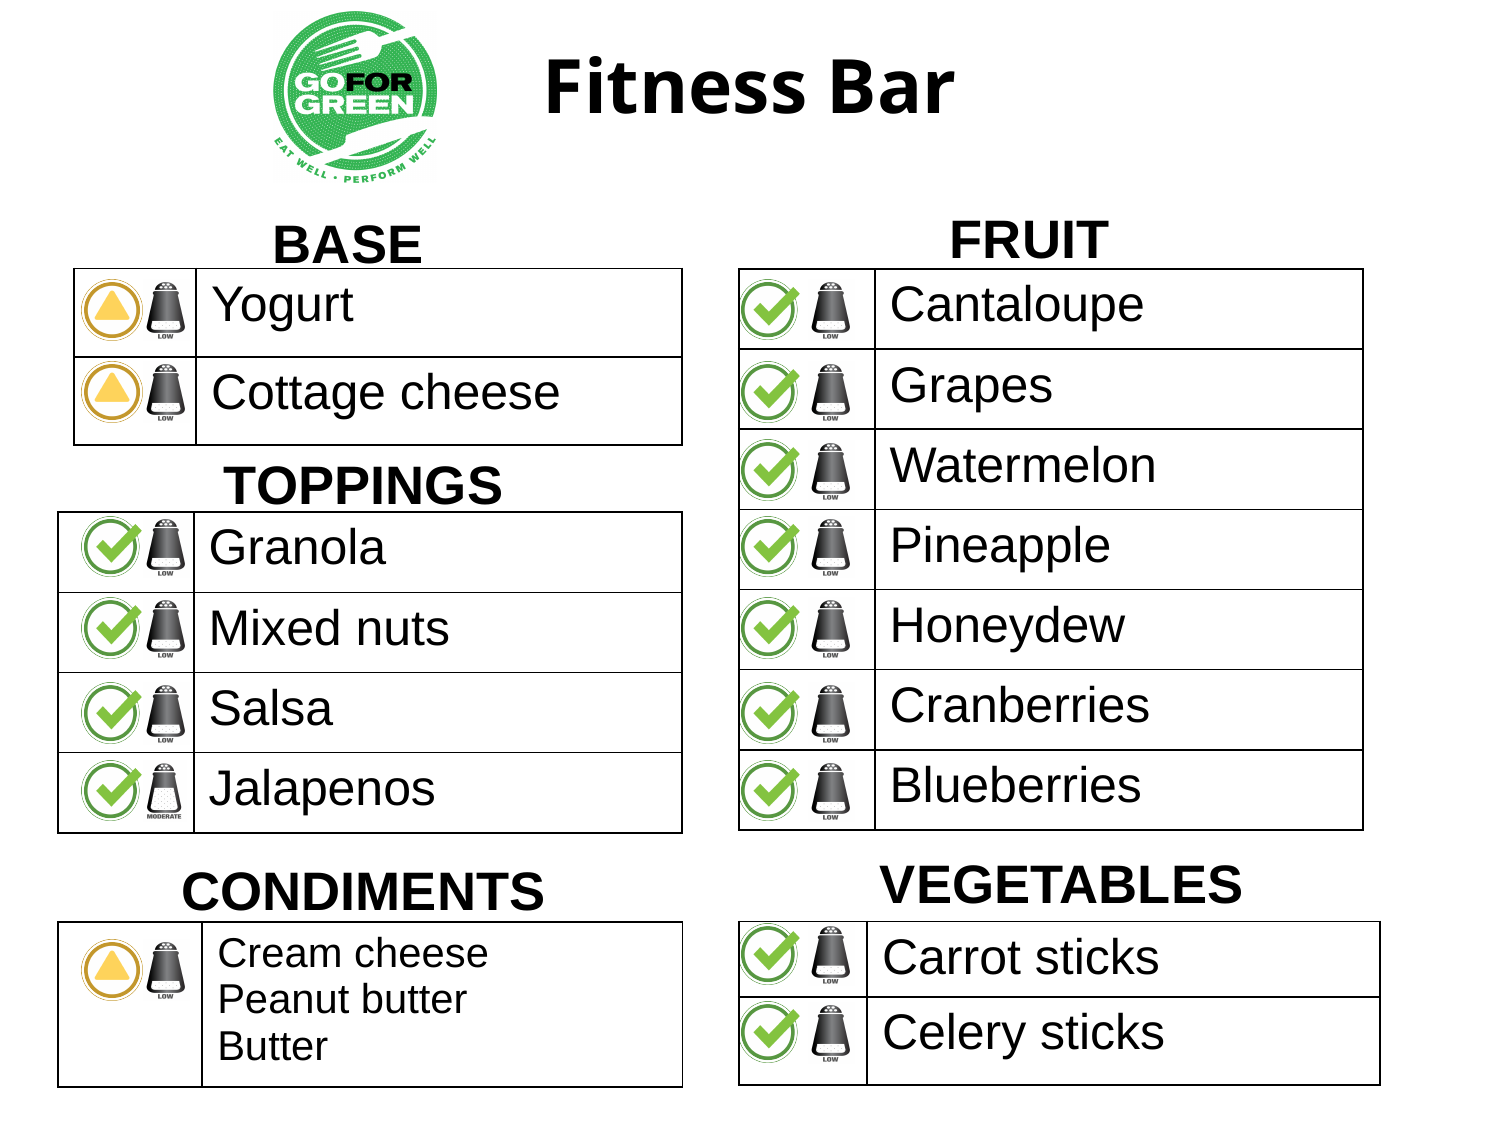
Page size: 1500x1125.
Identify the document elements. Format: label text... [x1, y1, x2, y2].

table_header [75, 269, 195, 356]
table_cell [740, 510, 874, 589]
picture [738, 439, 800, 501]
picture [808, 923, 855, 986]
picture [738, 923, 800, 986]
table_header [740, 922, 866, 996]
text_box BASE [36, 202, 661, 282]
table_header [740, 270, 874, 348]
picture [80, 597, 190, 660]
table_cell Blueberries [876, 751, 1362, 829]
text_box TOPPINGS [51, 442, 676, 523]
table_cell [59, 593, 193, 672]
table_cell Pineapple [876, 510, 1362, 589]
picture [738, 278, 800, 341]
table_header Granola [195, 513, 681, 592]
table_cell Celery sticks [868, 998, 1379, 1084]
text_box CONDIMENTS [51, 848, 676, 929]
table_cell Grapes [876, 350, 1362, 428]
table_cell Cottage cheese [197, 358, 681, 444]
picture [738, 1001, 800, 1063]
picture [80, 515, 190, 578]
picture [808, 597, 855, 660]
table_cell [740, 670, 874, 749]
picture [80, 939, 190, 1002]
table_header Carrot sticks [868, 922, 1379, 996]
table_cell [740, 998, 866, 1084]
picture [808, 439, 855, 502]
table_cell Honeydew [876, 590, 1362, 669]
table_cell [740, 751, 874, 829]
picture [738, 759, 800, 822]
picture [808, 361, 855, 423]
table_cell Cranberries [876, 670, 1362, 749]
picture [272, 11, 438, 193]
table_cell Salsa [195, 673, 681, 752]
text_box FRUIT [717, 197, 1342, 277]
table_cell Watermelon [876, 430, 1362, 509]
picture [808, 759, 855, 822]
picture [738, 597, 800, 660]
table_cell [740, 350, 874, 428]
picture [80, 759, 187, 822]
table_cell [740, 430, 874, 509]
table_cell [740, 590, 874, 669]
picture [738, 361, 800, 423]
picture [80, 278, 190, 341]
title Fitness Bar [442, 39, 1125, 140]
picture [738, 515, 800, 578]
picture [80, 361, 190, 423]
picture [808, 515, 855, 578]
picture [738, 682, 800, 744]
picture [808, 682, 855, 745]
table_header Cantaloupe [876, 270, 1362, 348]
picture [80, 682, 190, 745]
picture [808, 1002, 855, 1065]
table_cell Jalapenos [195, 753, 681, 832]
text_box VEGETABLES [749, 841, 1375, 921]
table_cell [59, 673, 193, 752]
table_header Yogurt [197, 269, 681, 356]
table_header [59, 513, 193, 592]
table_header [59, 923, 201, 1086]
table_header Cream cheese Peanut butter Butter [203, 923, 682, 1086]
table_cell Mixed nuts [195, 593, 681, 672]
picture [808, 278, 855, 341]
table_cell [75, 358, 195, 444]
table_cell [59, 753, 193, 832]
